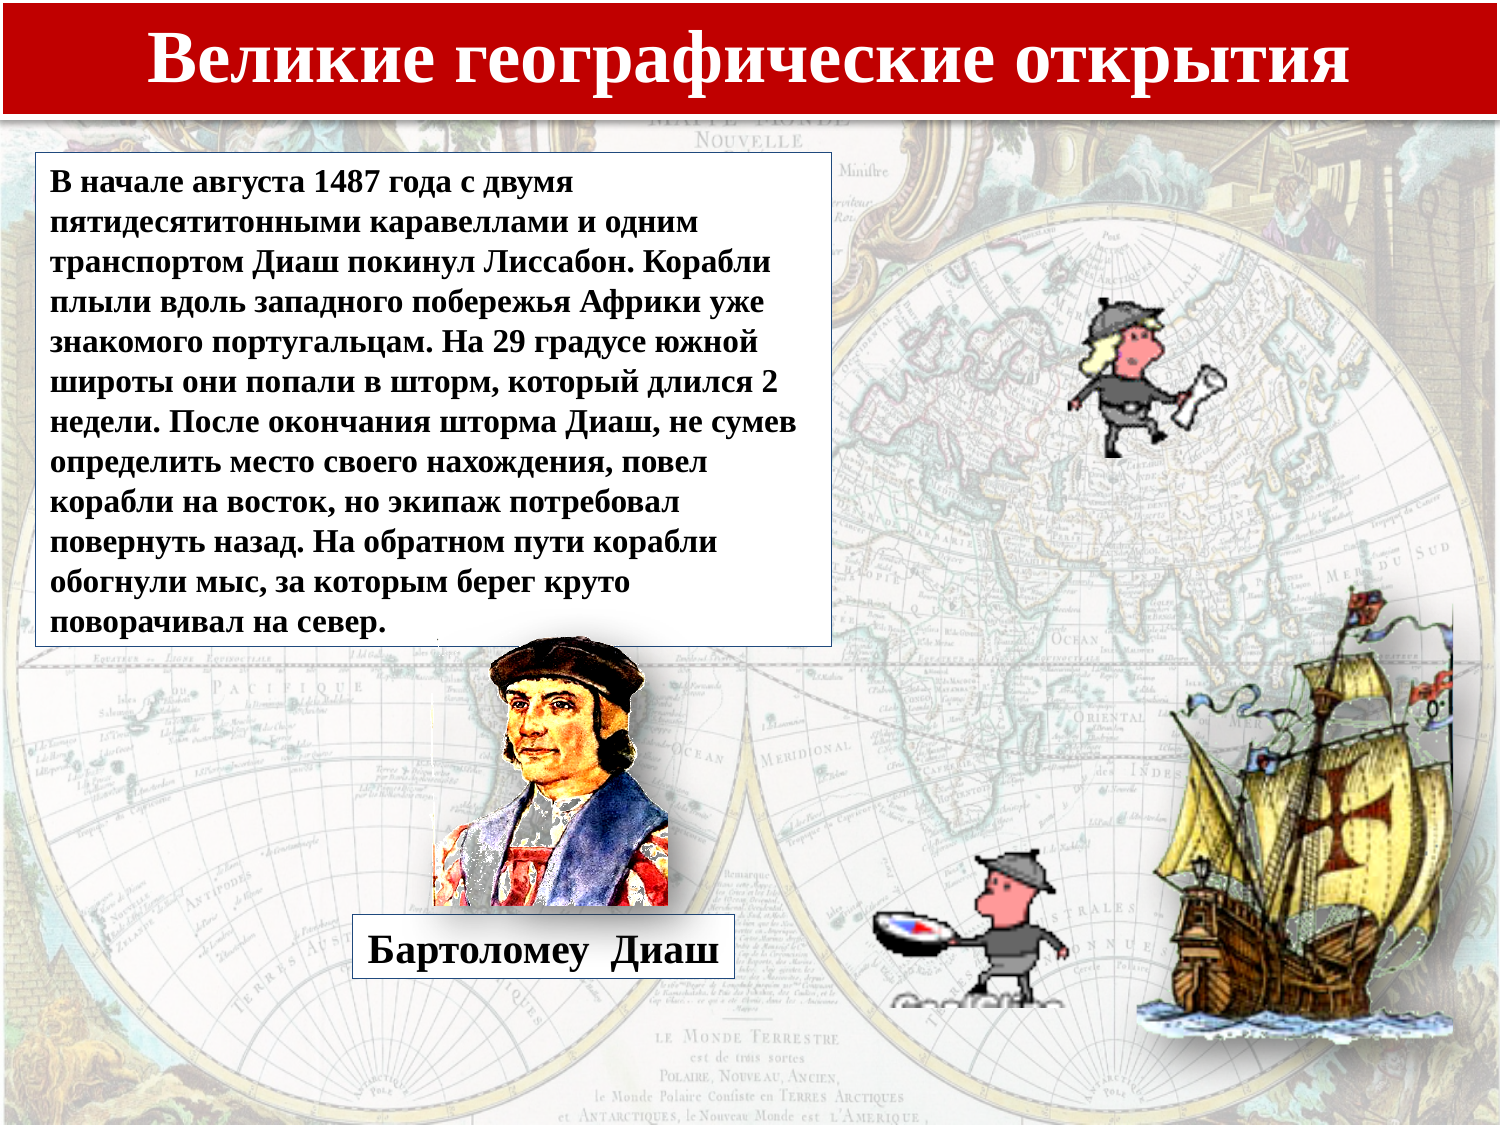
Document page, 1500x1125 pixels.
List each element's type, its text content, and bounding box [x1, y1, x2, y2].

picture [428, 632, 669, 906]
picture [866, 843, 1075, 1008]
picture [1066, 292, 1255, 459]
text_box В начале августа 1487 года с двумя пятидесятитонными каравеллами и одним транспортом Диаш покинул Лиссабон. Корабли плыли вдоль западного побережья Африки уже знакомого португальцам. На 29 градусе южной широты они попали в шторм, который длился 2 недели. После окончания шторма Диаш, не сумев определить место своего нахождения, повел корабли на восток, но экипаж потребовал повернуть назад. На обратном пути корабли обогнули мыс, за которым берег круто поворачивал на север. [35, 152, 832, 647]
text_box Великие географические открытия [0, 0, 1500, 120]
picture [1136, 573, 1454, 1050]
text_box Бартоломеу Диаш [352, 914, 735, 979]
